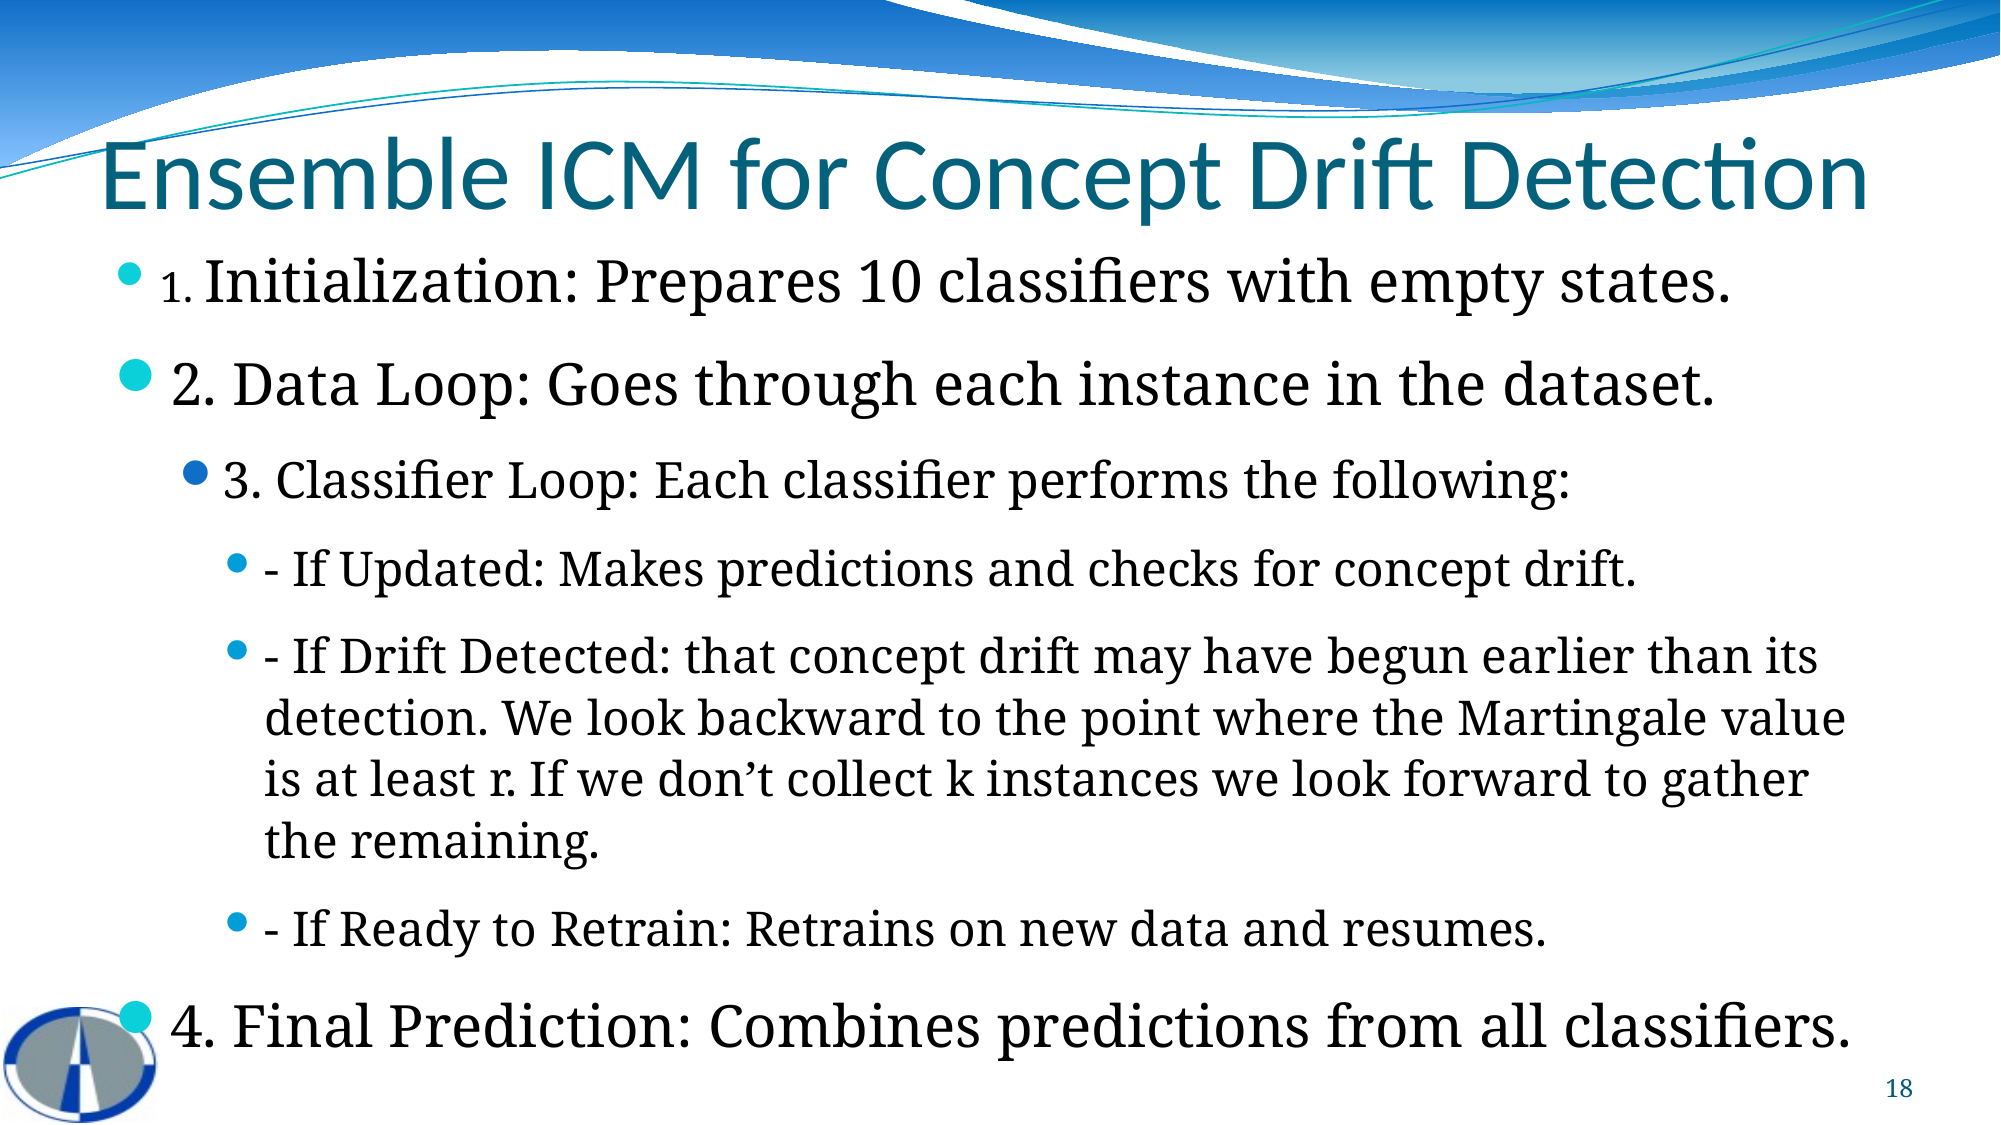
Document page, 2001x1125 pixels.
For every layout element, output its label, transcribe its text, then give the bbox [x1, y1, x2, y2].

picture [3, 1007, 158, 1123]
slide_number 18 [1746, 1047, 1914, 1107]
title Ensemble ICM for Concept Drift Detection [99, 42, 1901, 231]
list 1. Initialization: Prepares 10 classifiers with empty states. 2. Data Loop: Goes through each instance in the dataset. 3. Classifier Loop: Each classifier performs the following: - If Updated: Makes predictions and checks for concept drift. - If Drift Detected: that concept drift may have begun earlier than its detection. We look backward to the point where the Martingale value is at least r. If we don’t collect k instances we look forward to gather the remaining. - If Ready to Retrain: Retrains on new data and resumes. 4. Final Prediction: Combines predictions from all classifiers. [99, 231, 1901, 1038]
